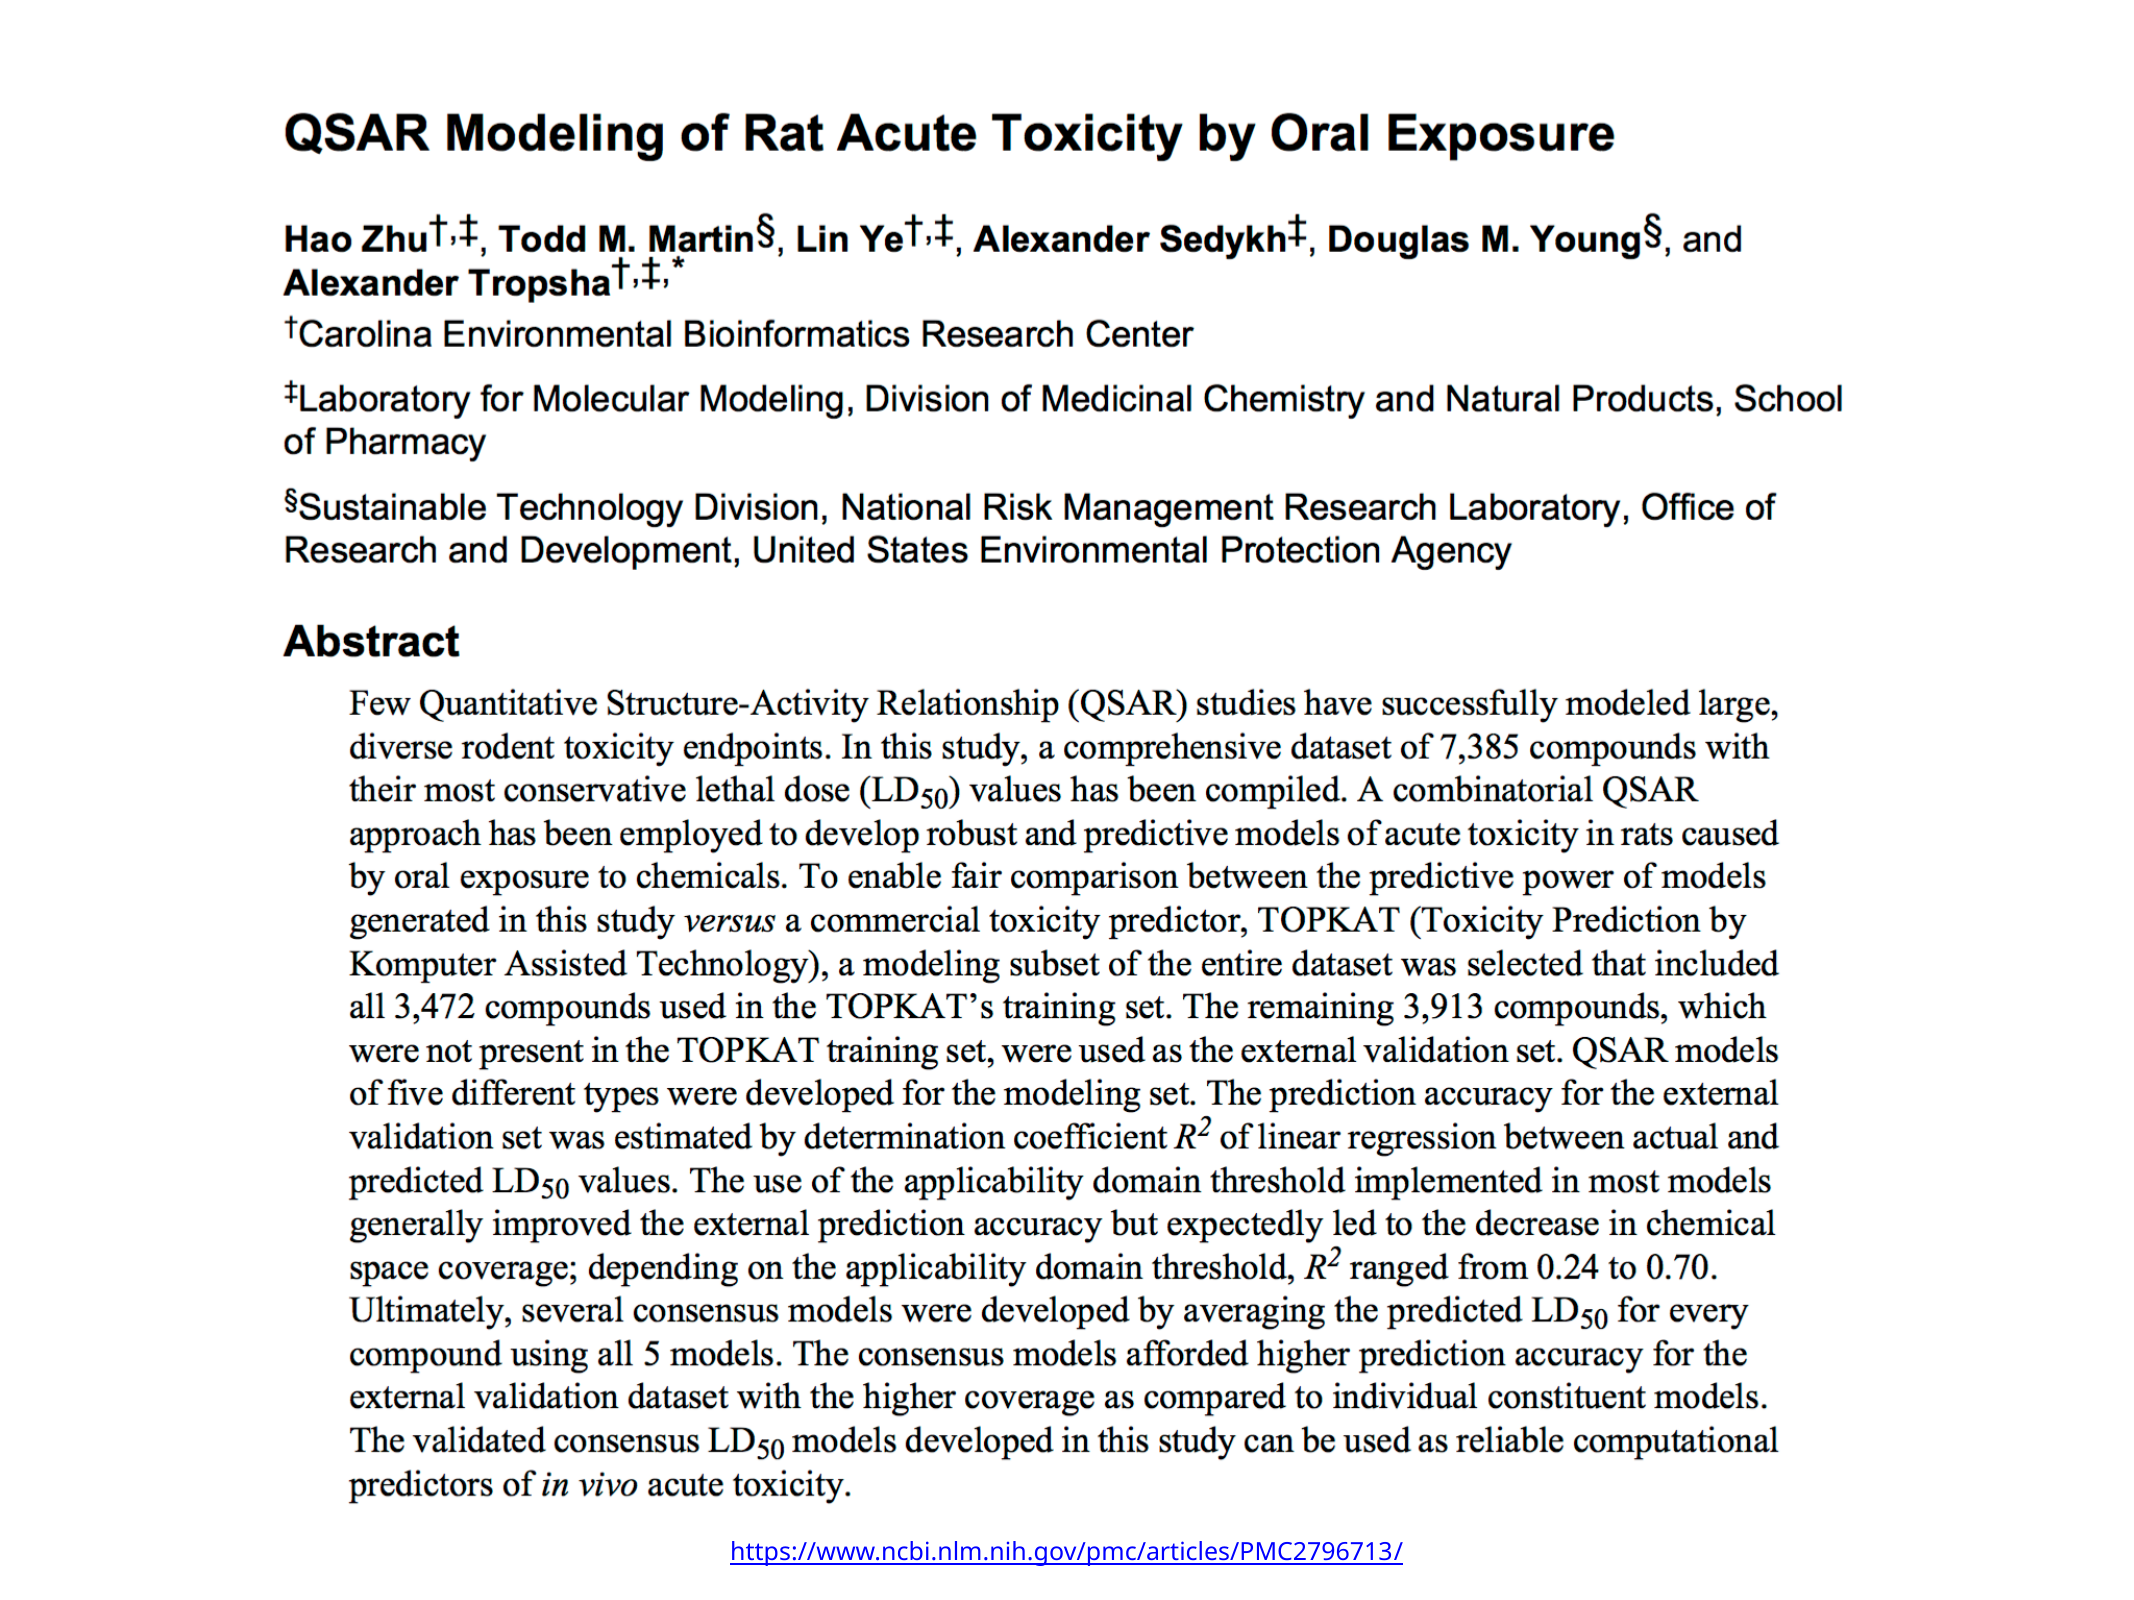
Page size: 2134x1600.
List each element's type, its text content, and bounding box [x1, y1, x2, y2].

text_box https://www.ncbi.nlm.nih.gov/pmc/articles/PMC2796713/ [0, 1528, 2134, 1578]
picture [220, 82, 1847, 1529]
